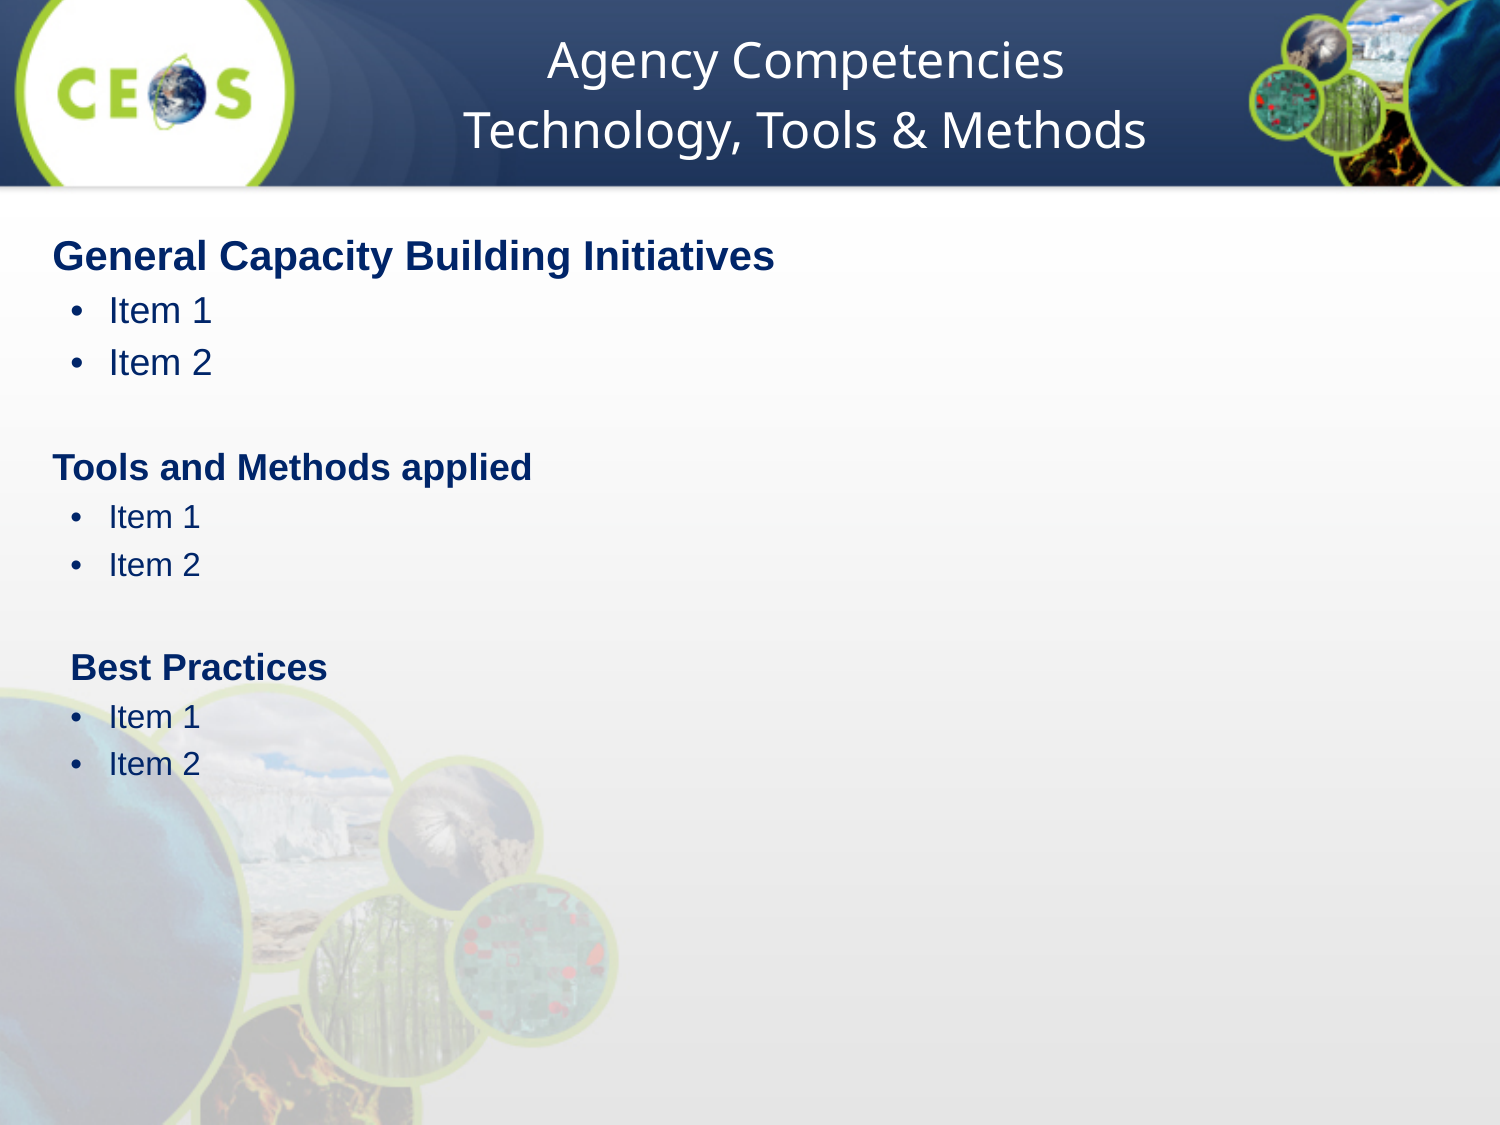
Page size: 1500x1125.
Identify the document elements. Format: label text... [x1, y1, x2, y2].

picture [0, 0, 1500, 1125]
list General Capacity Building Initiatives Item 1 Item 2 Tools and Methods applied Item 1 Item 2 Best Practices Item 1 Item 2 [37, 224, 1463, 1088]
list Agency Competencies Technology, Tools & Methods [350, 24, 1263, 163]
